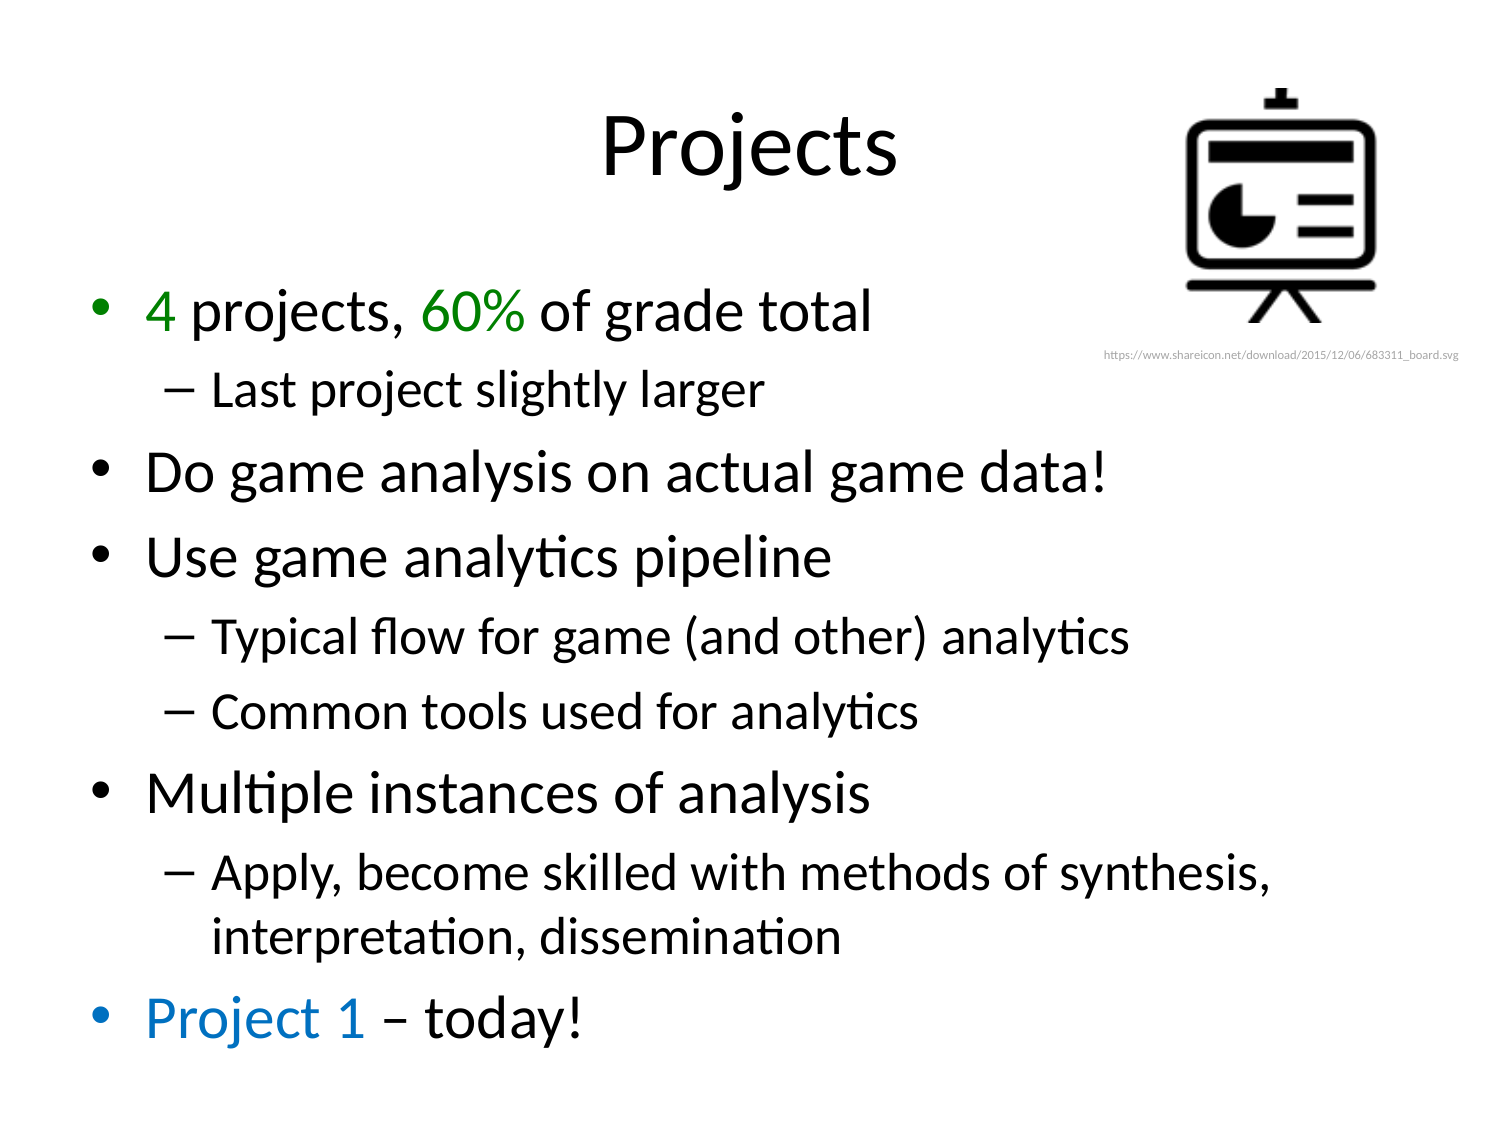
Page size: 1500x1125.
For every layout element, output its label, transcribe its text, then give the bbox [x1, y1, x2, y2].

list 4 projects, 60% of grade total Last project slightly larger Do game analysis on actual game data! Use game analytics pipeline Typical flow for game (and other) analytics Common tools used for analytics Multiple instances of analysis Apply, become skilled with methods of synthesis, interpretation, dissemination Project 1 – today! [75, 262, 1475, 1063]
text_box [1037, 88, 1500, 377]
title Projects [75, 45, 1425, 233]
